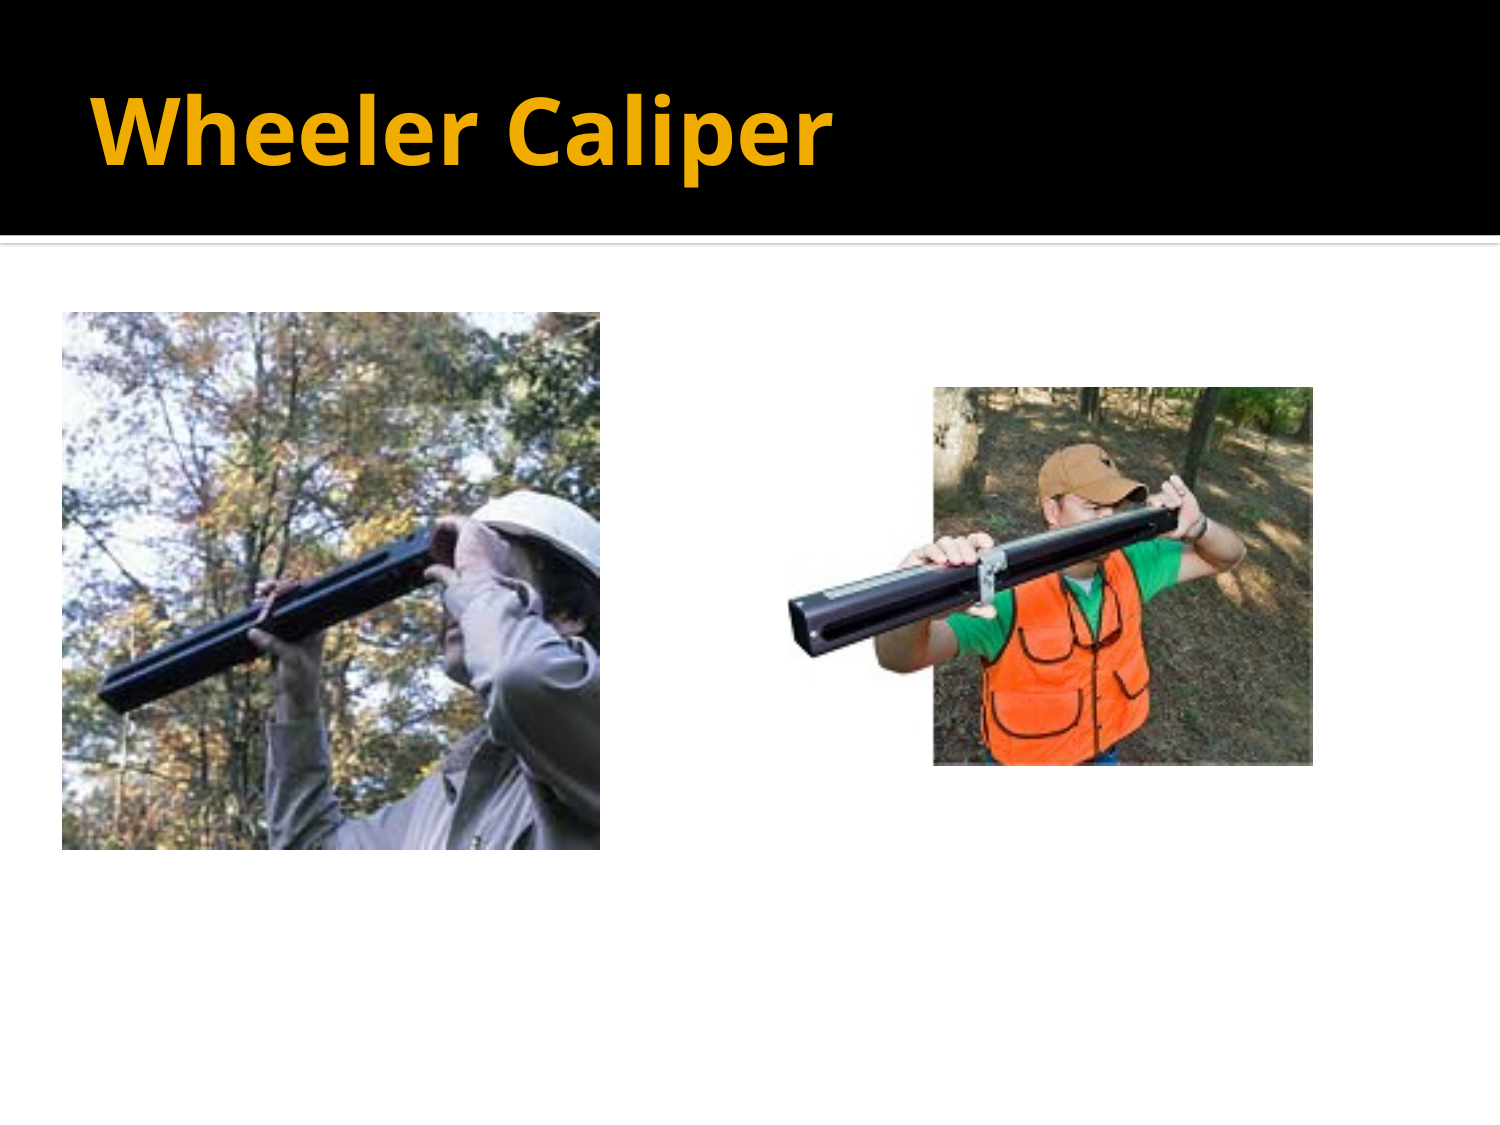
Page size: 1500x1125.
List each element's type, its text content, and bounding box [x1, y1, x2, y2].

picture [787, 387, 1313, 766]
picture [62, 312, 600, 850]
title Wheeler Caliper [75, 25, 1425, 231]
